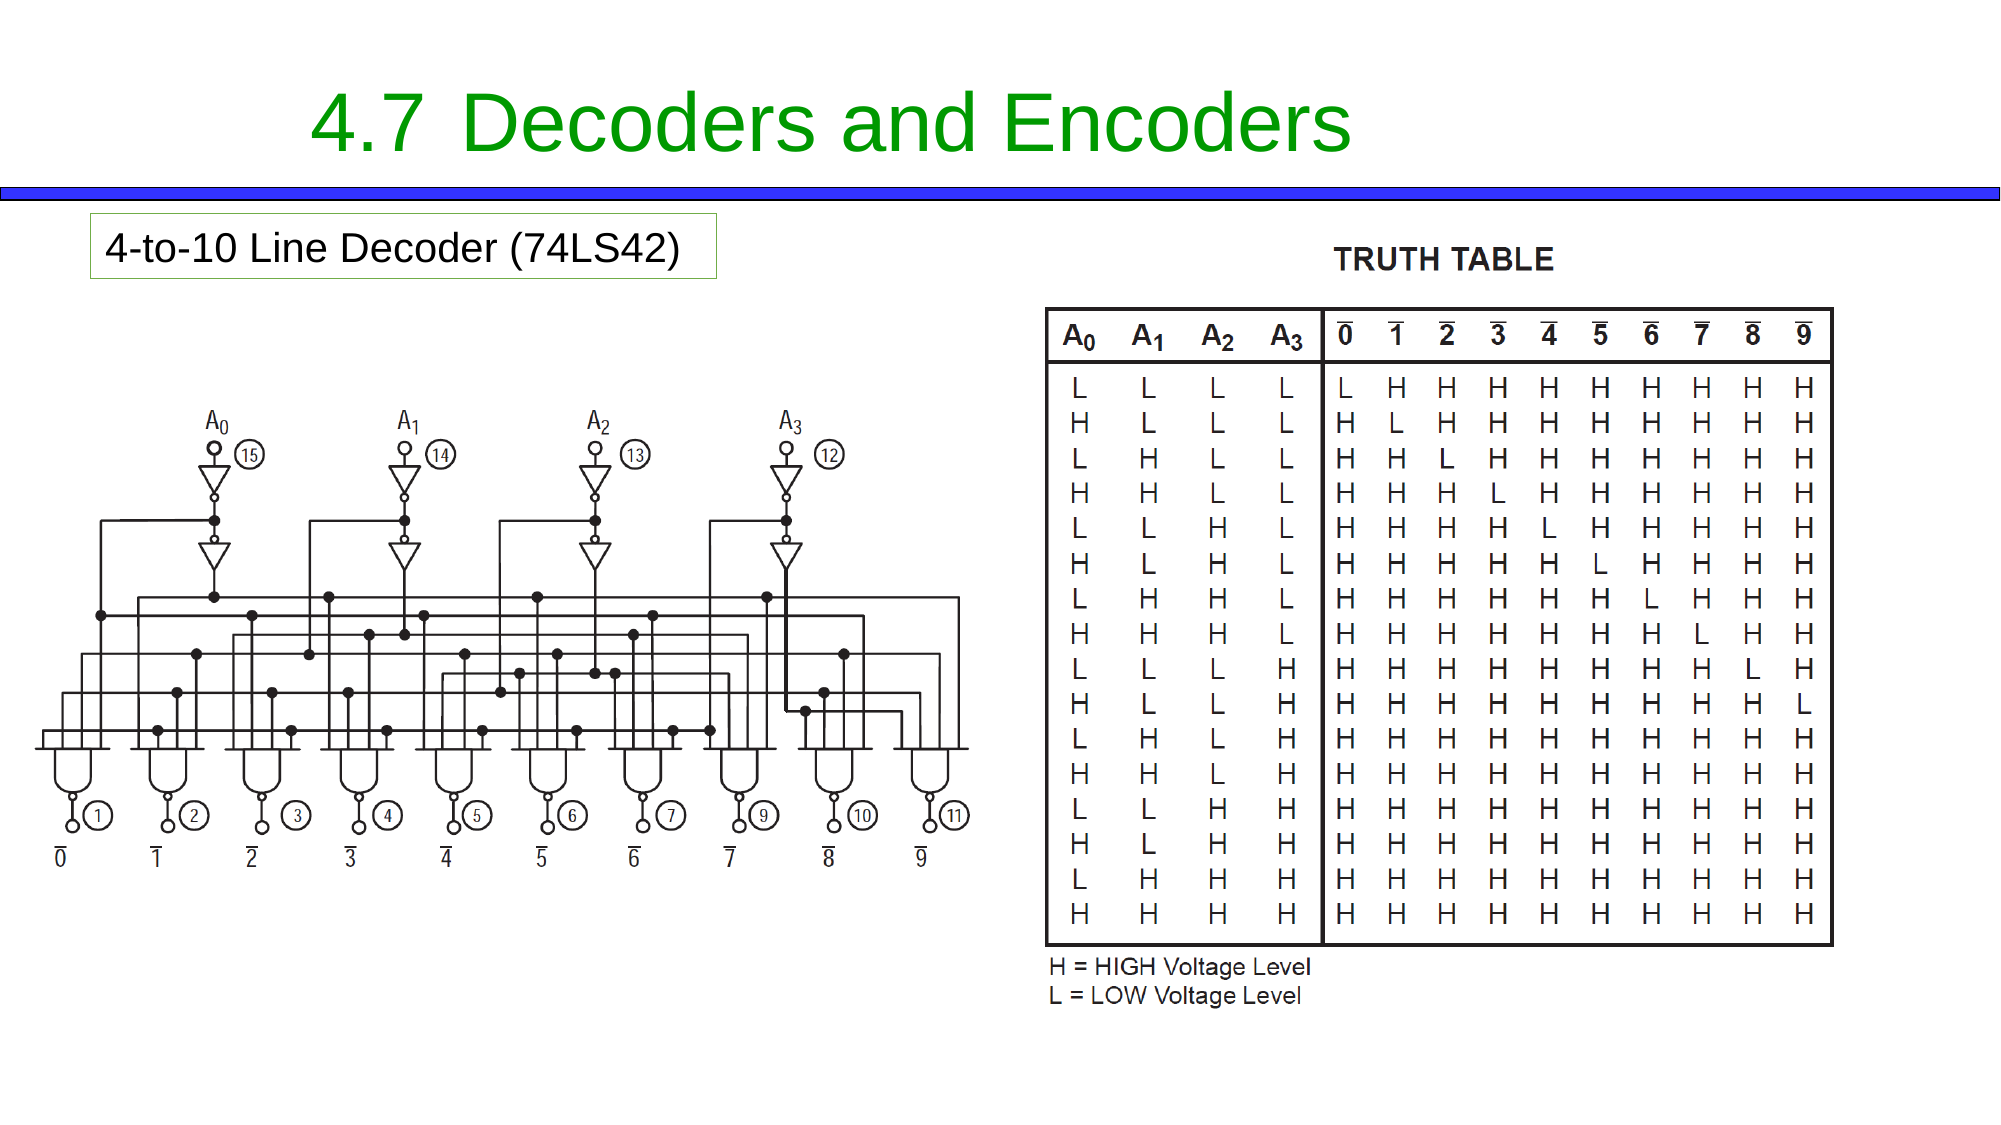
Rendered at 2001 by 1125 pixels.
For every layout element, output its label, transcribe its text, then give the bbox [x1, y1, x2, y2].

picture [1035, 243, 1842, 1012]
picture [31, 404, 977, 874]
title 4.7 Decoders and Encoders [295, 31, 1721, 219]
text_box 4-to-10 Line Decoder (74LS42) [90, 213, 717, 279]
